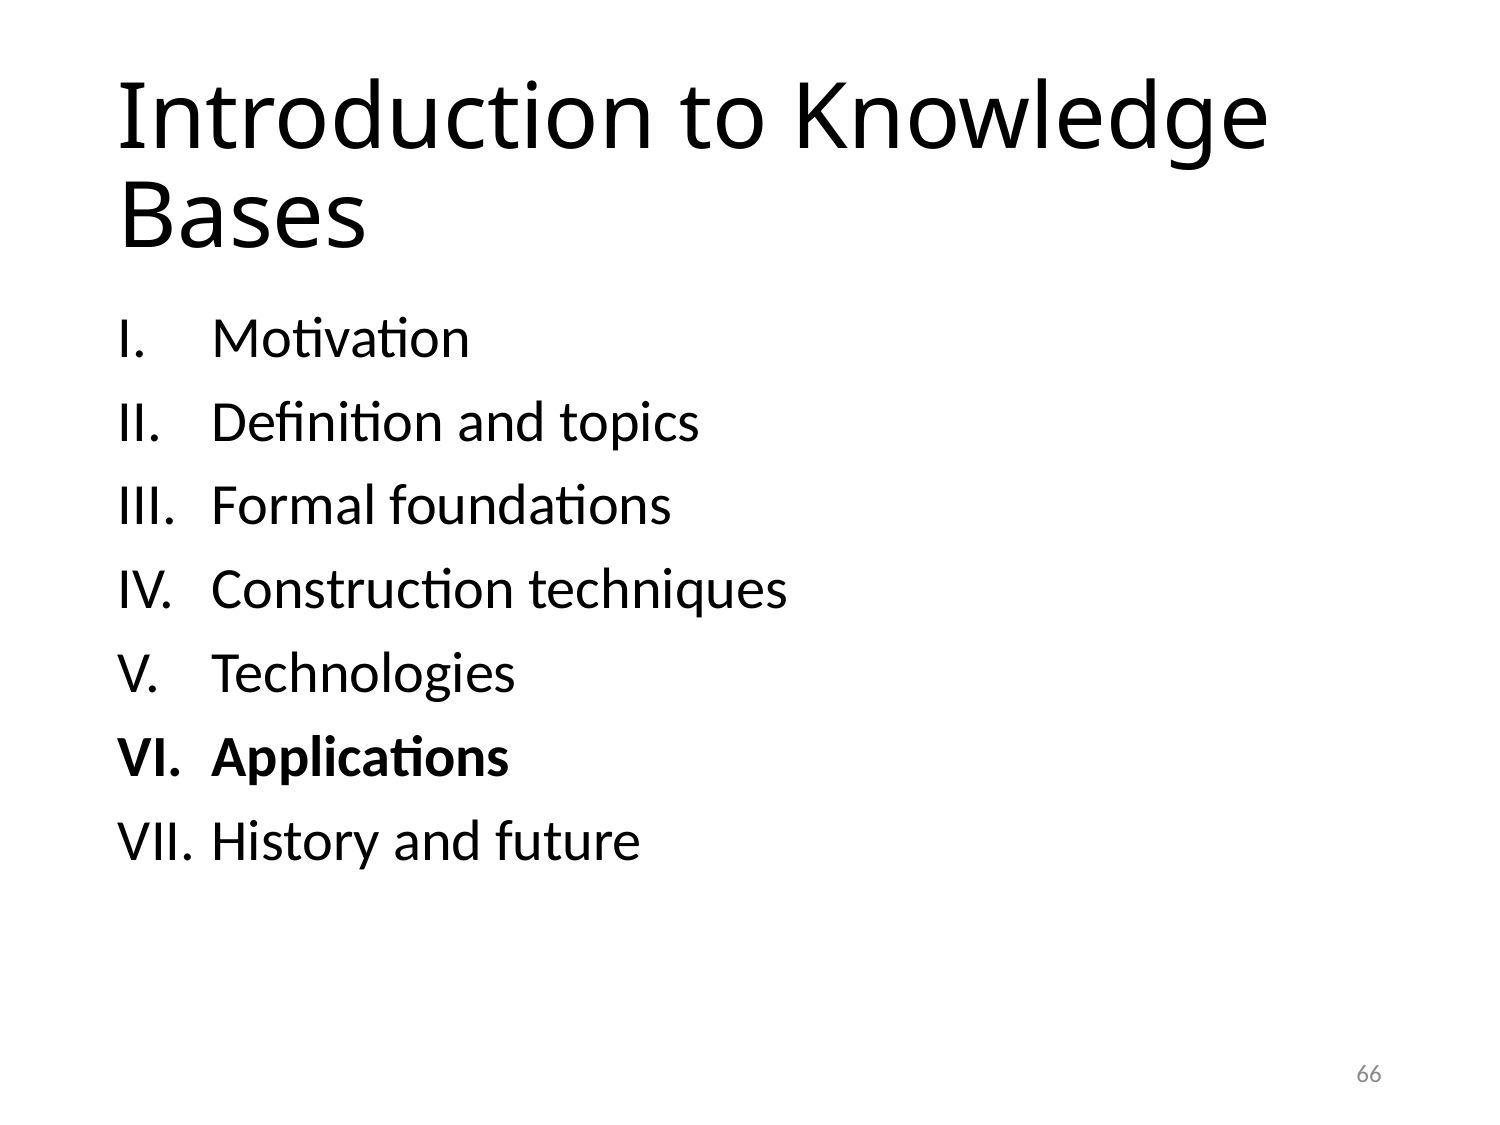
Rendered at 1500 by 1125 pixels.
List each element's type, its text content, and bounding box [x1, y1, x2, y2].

text_box Motivation Definition and topics Formal foundations Construction techniques Technologies Applications History and future [103, 299, 1397, 1014]
text_box <number> [1059, 1042, 1397, 1103]
text_box Introduction to Knowledge Bases [103, 59, 1397, 278]
